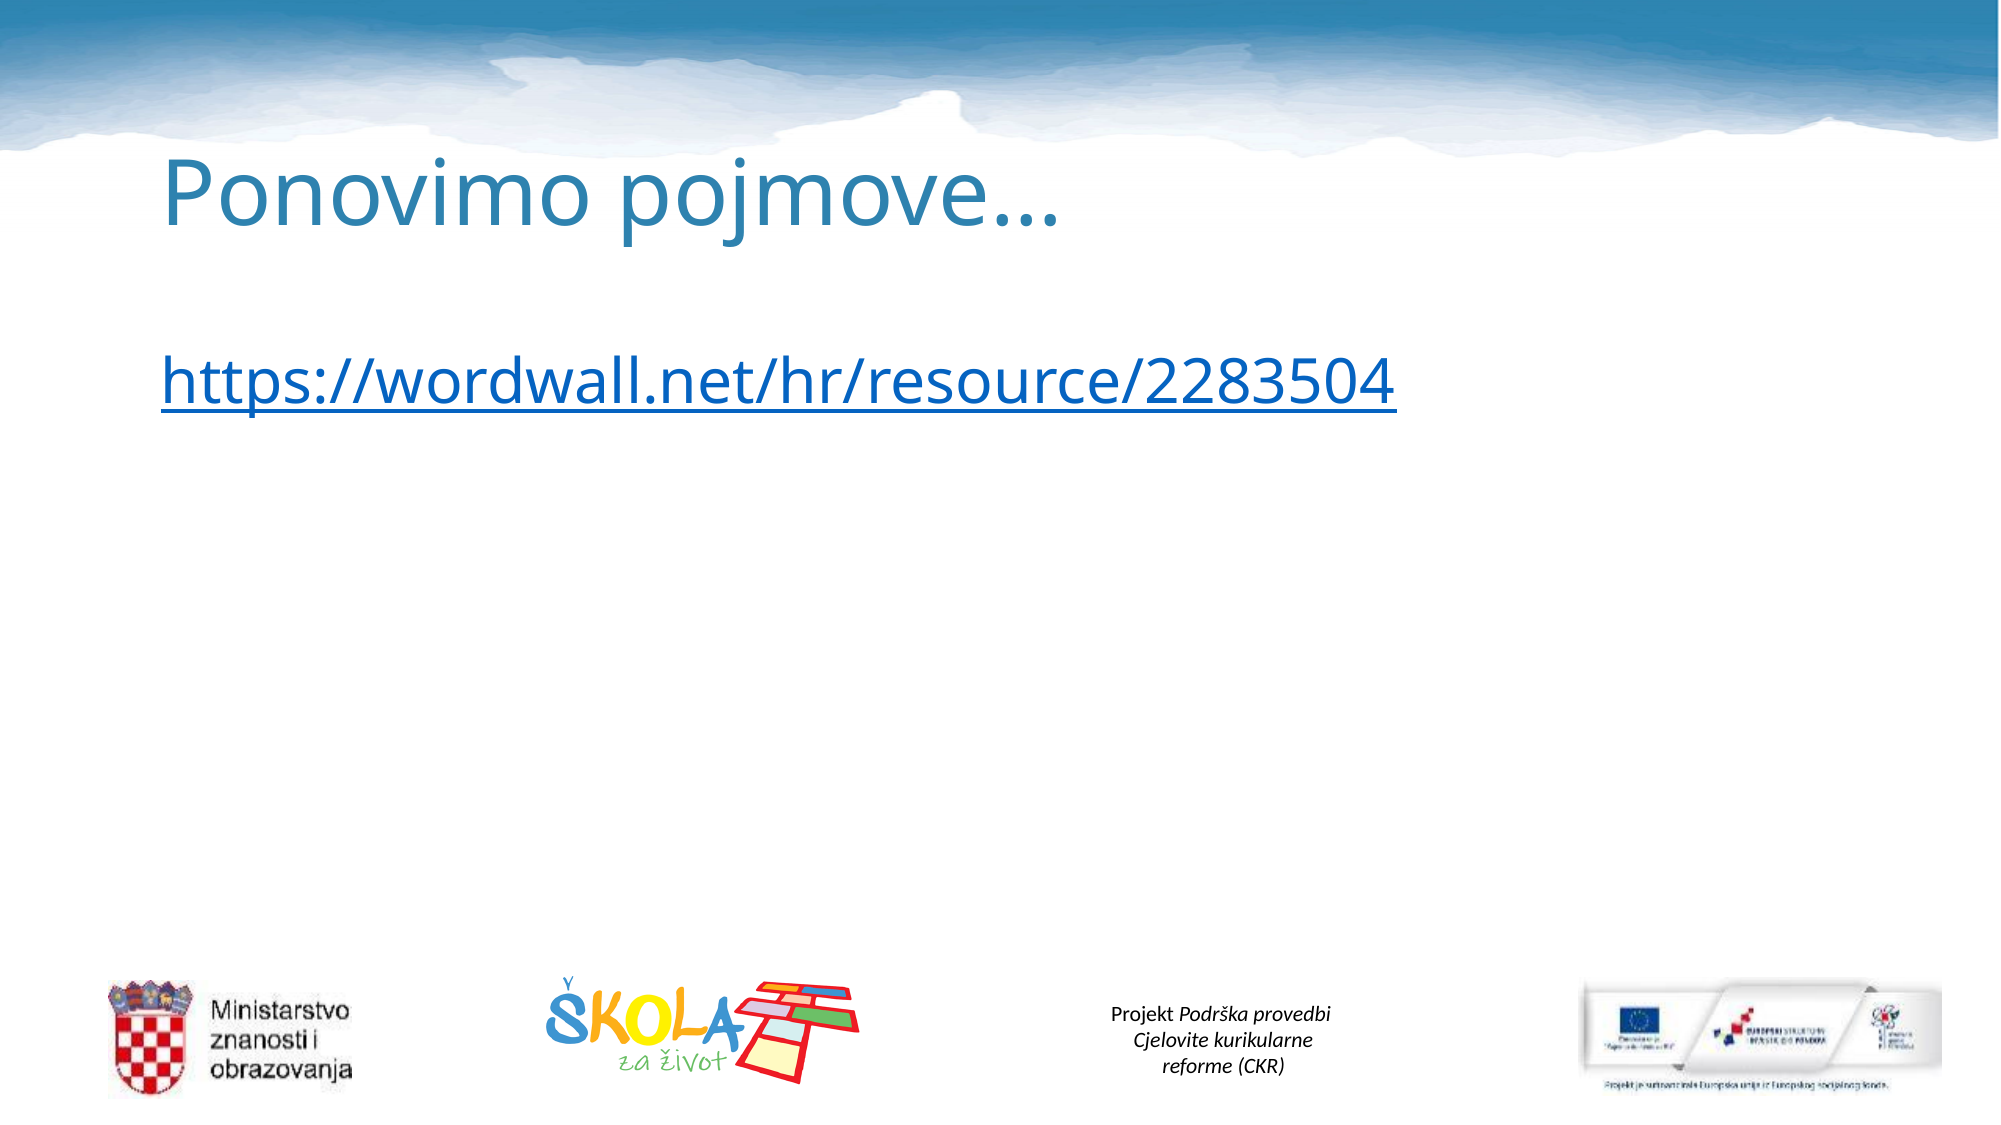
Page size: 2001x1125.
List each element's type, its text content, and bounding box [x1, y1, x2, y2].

picture [108, 980, 352, 1099]
picture [1578, 977, 1942, 1096]
title Ponovimo pojmove… [145, 86, 1871, 305]
picture [536, 971, 864, 1089]
list https://wordwall.net/hr/resource/2283504 [145, 335, 1875, 971]
picture [0, 0, 2001, 232]
